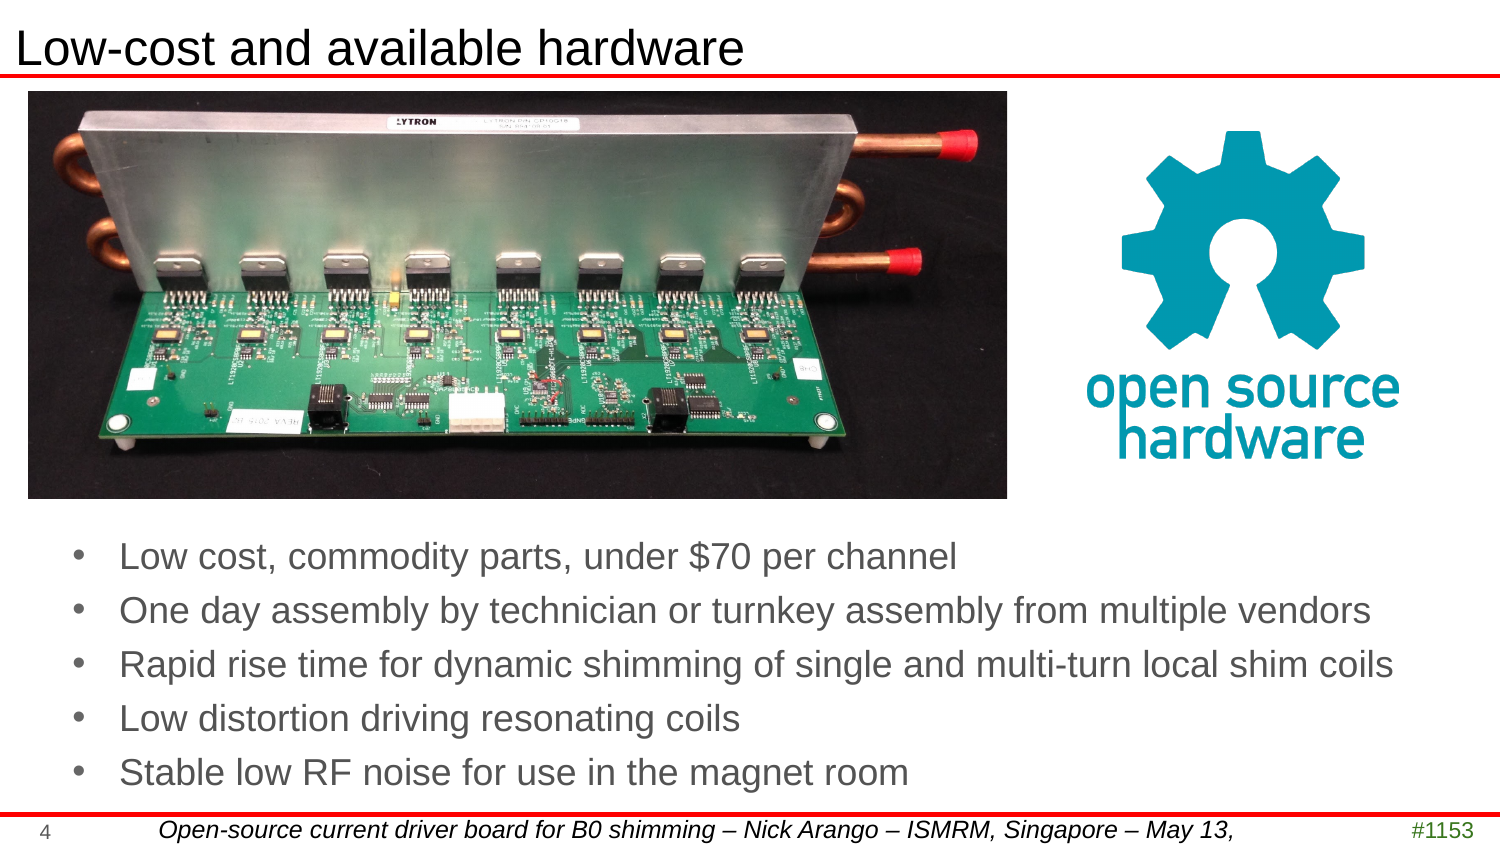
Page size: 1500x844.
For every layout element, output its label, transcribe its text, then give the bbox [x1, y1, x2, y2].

slide_number 4 [0, 798, 52, 844]
picture [27, 91, 1008, 499]
text_box Low cost, commodity parts, under $70 per channel One day assembly by technician or turnkey assembly from multiple vendors Rapid rise time for dynamic shimming of single and multi-turn local shim coils Low distortion driving resonating coils Stable low RF noise for use in the magnet room [38, 507, 1462, 808]
title Low-cost and available hardware [0, 0, 1400, 93]
picture [1087, 131, 1400, 460]
